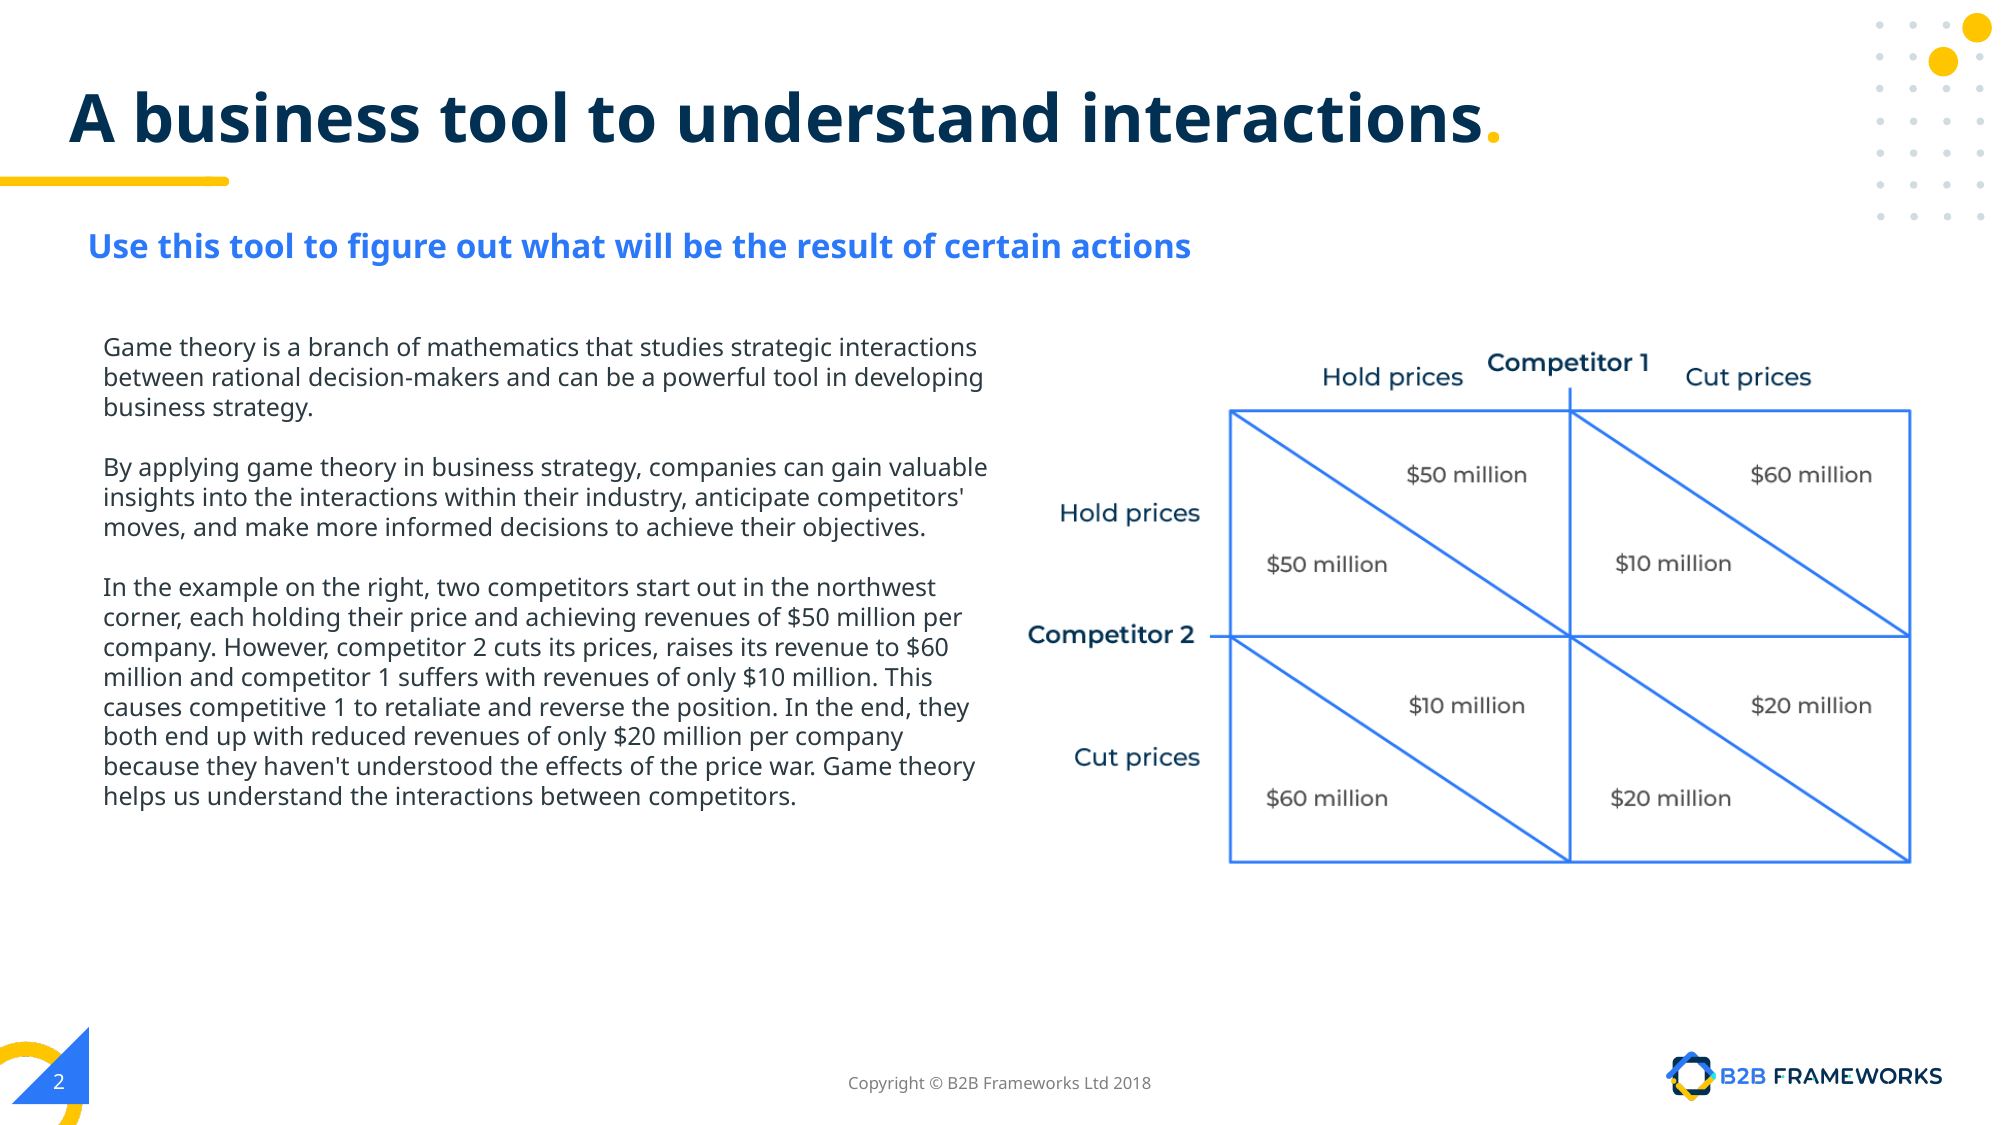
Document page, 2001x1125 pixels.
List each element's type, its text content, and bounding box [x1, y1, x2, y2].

picture [1655, 1040, 1952, 1111]
picture [1006, 336, 1928, 878]
footer Copyright © B2B Frameworks Ltd 2018 [662, 1052, 1338, 1113]
picture [0, 1041, 84, 1125]
slide_number ‹#› [38, 1052, 488, 1113]
text_box Use this tool to figure out what will be the result of certain actions [72, 217, 1928, 273]
title A business tool to understand interactions. [54, 77, 1934, 168]
text_box Game theory is a branch of mathematics that studies strategic interactions between rational decision-makers and can be a powerful tool in developing business strategy. By applying game theory in business strategy, companies can gain valuable insights into the interactions within their industry, anticipate competitors' moves, and make more informed decisions to achieve their objectives. In the example on the right, two competitors start out in the northwest corner, each holding their price and achieving revenues of $50 million per company. However, competitor 2 cuts its prices, raises its revenue to $60 million and competitor 1 suffers with revenues of only $10 million. This causes competitive 1 to retaliate and reverse the position. In the end, they both end up with reduced revenues of only $20 million per company because they haven't understood the effects of the price war. Game theory helps us understand the interactions between competitors. [88, 324, 1015, 819]
